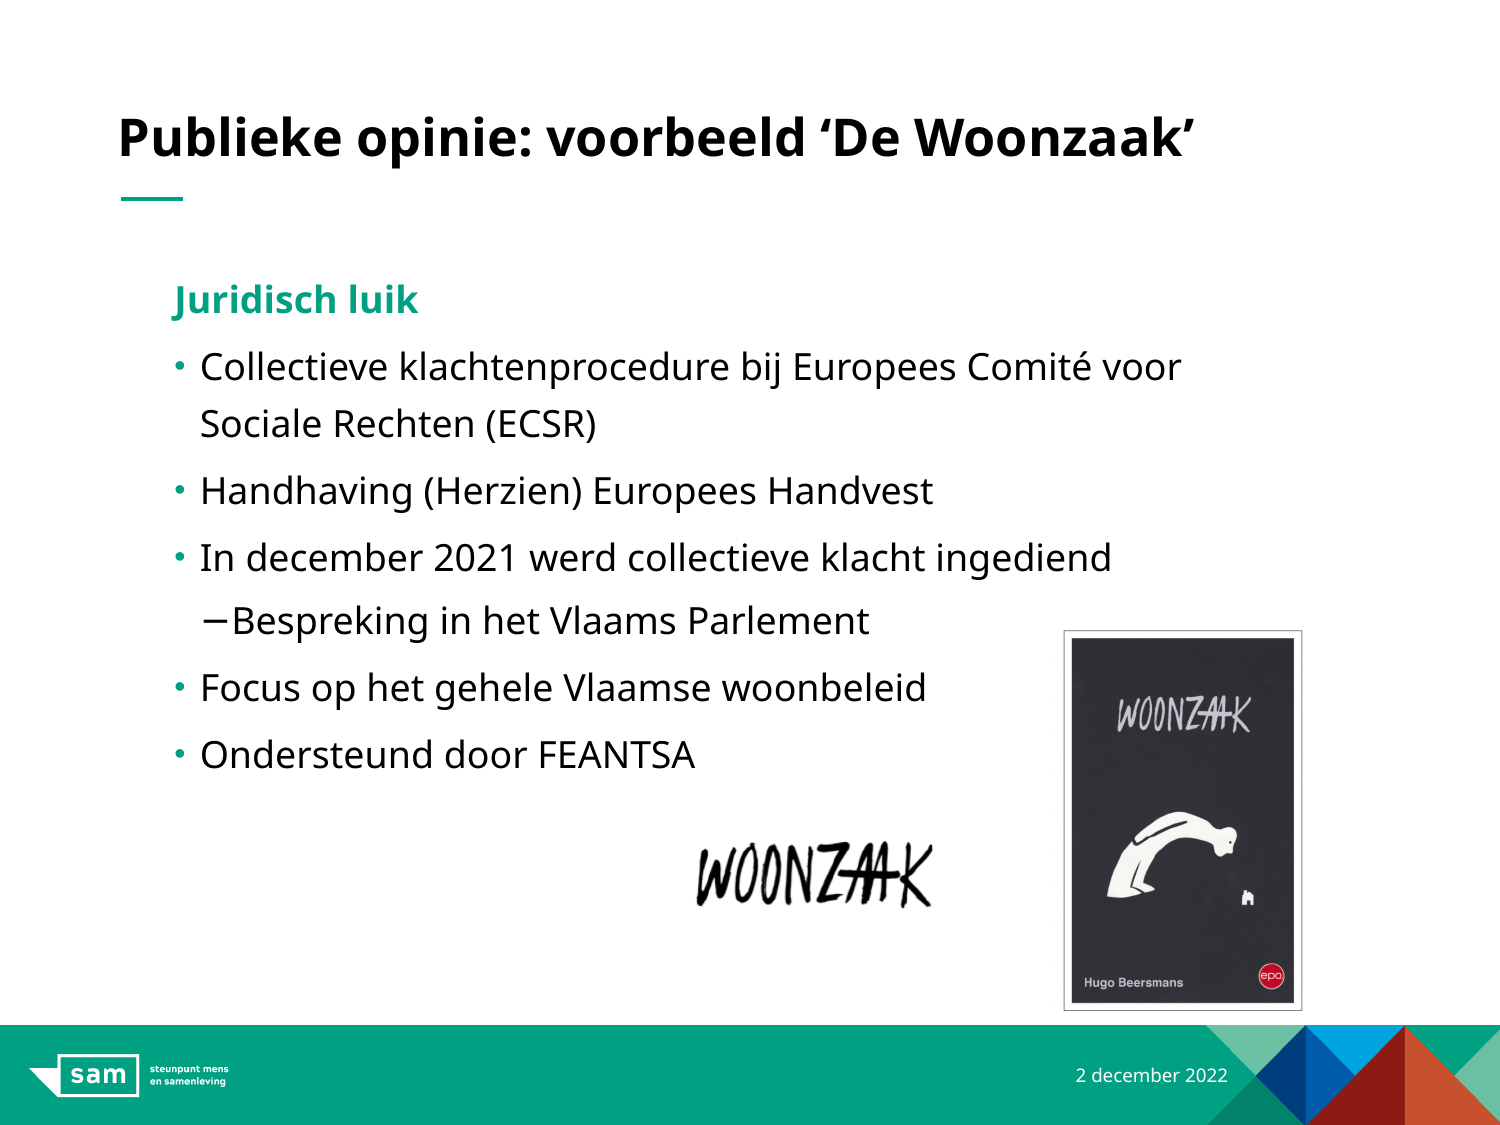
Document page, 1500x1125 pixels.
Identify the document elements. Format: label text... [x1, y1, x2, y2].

title Publieke opinie: voorbeeld ‘De Woonzaak’ [117, 35, 1382, 169]
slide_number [1067, 1045, 1229, 1106]
picture [641, 799, 979, 977]
picture [1049, 623, 1315, 1016]
picture [0, 1025, 1500, 1125]
list Juridisch luik Collectieve klachtenprocedure bij Europees Comité voor Sociale Rechten (ECSR) Handhaving (Herzien) Europees Handvest In december 2021 werd collectieve klacht ingediend Bespreking in het Vlaams Parlement Focus op het gehele Vlaamse woonbeleid Ondersteund door FEANTSA [168, 264, 1315, 938]
